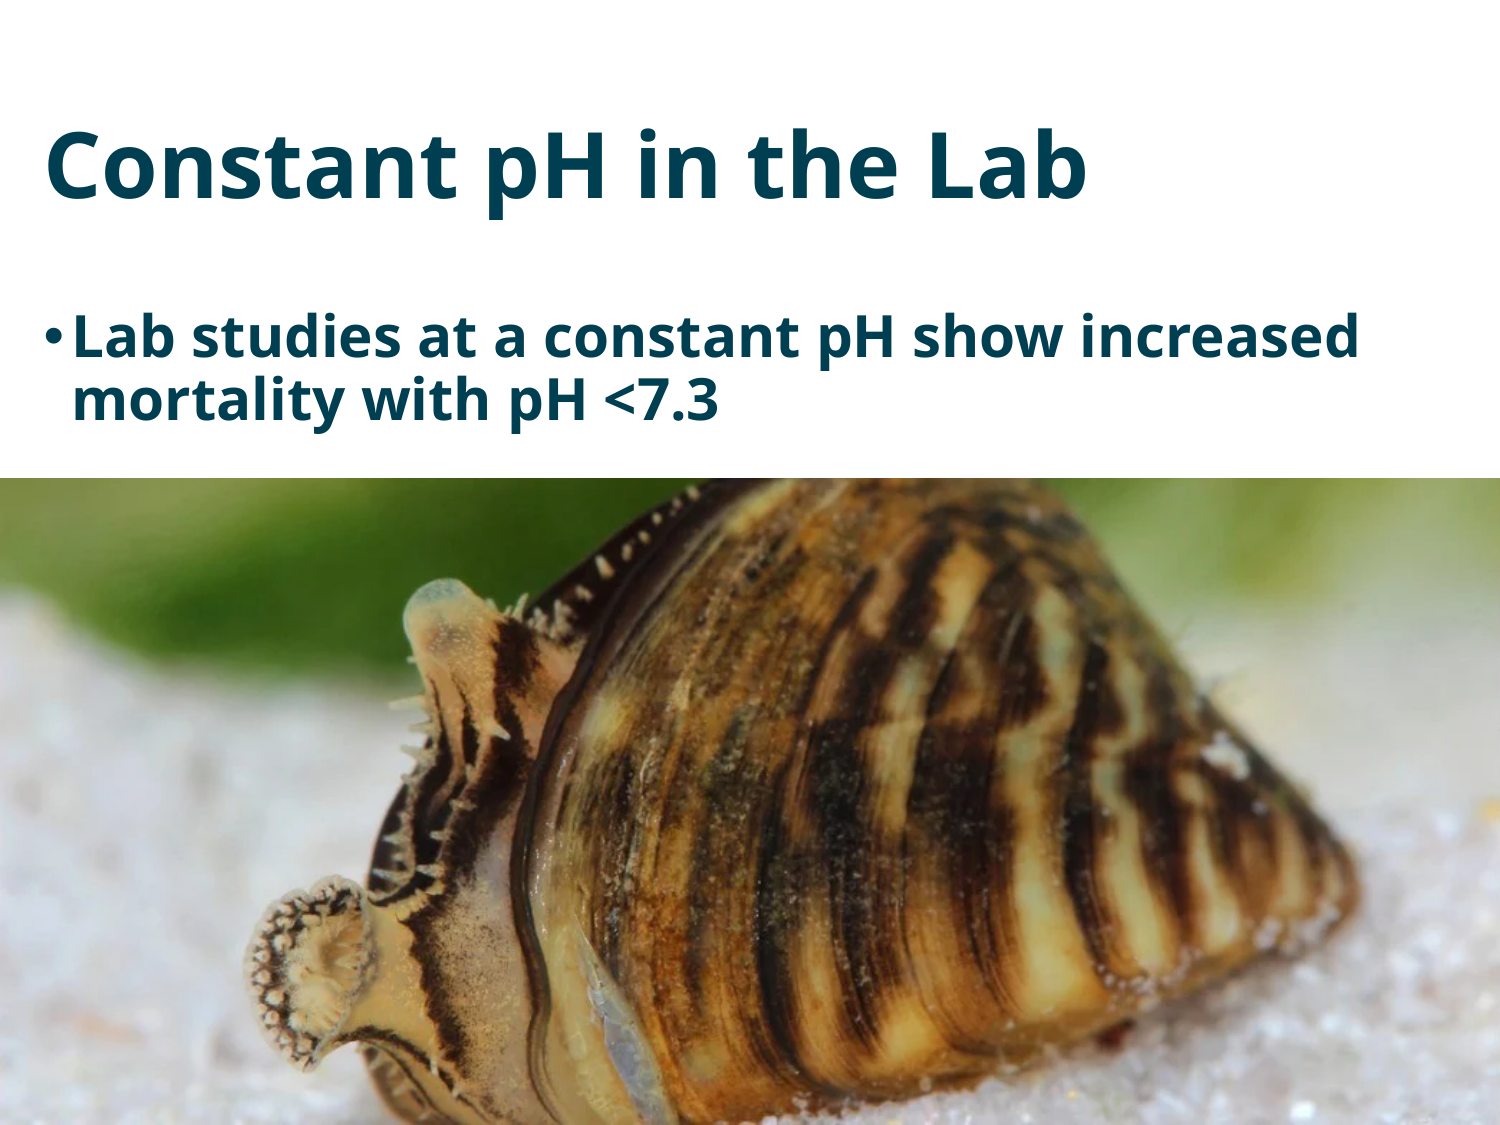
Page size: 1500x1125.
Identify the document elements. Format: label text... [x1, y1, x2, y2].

list Lab studies at a constant pH show increased mortality with pH <7.3 [28, 299, 1469, 478]
title Constant pH in the Lab [28, 59, 1469, 278]
picture [0, 478, 1500, 1125]
